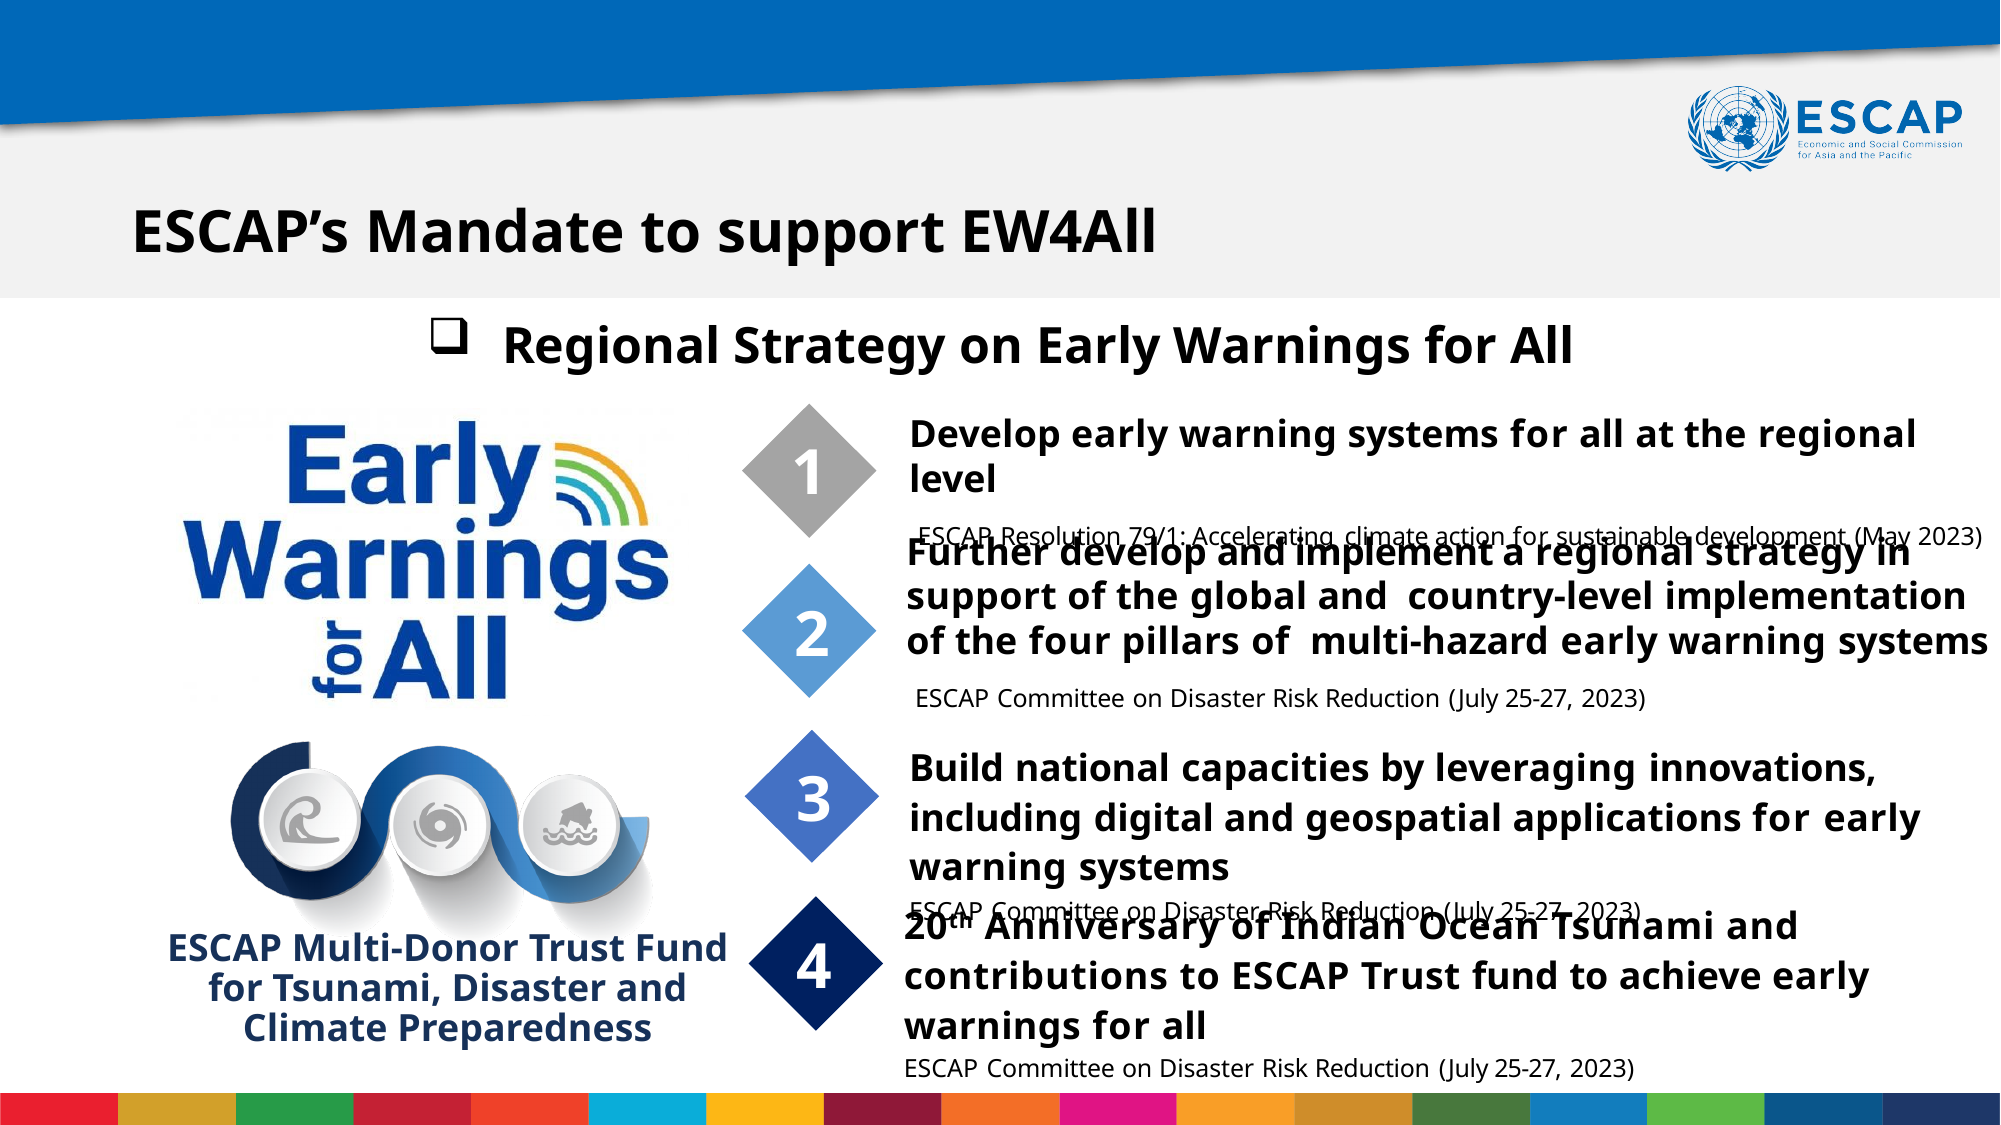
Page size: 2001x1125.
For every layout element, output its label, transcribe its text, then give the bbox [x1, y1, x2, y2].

text_box 2 [792, 591, 823, 669]
text_box [0, 0, 2000, 125]
picture [0, 1093, 588, 1125]
text_box 20th Anniversary of Indian Ocean Tsunami and contributions to ESCAP Trust fund to achieve early warnings for all ESCAP Committee on Disaster Risk Reduction (July 25-27, 2023) [901, 894, 1965, 1082]
text_box 1 [789, 429, 826, 507]
text_box [748, 896, 884, 1031]
text_box ESCAP’s Mandate to support EW4All [116, 211, 1817, 317]
text_box [0, 57, 2000, 299]
text_box Build national capacities by leveraging innovations, including digital and geospatial applications for early warning systems ESCAP Committee on Disaster Risk Reduction (July 25-27, 2023) [907, 736, 1978, 925]
text_box 3 [793, 757, 826, 835]
text_box ESCAP Multi-Donor Trust Fund for Tsunami, Disaster and Climate Preparedness [149, 914, 747, 1064]
text_box [742, 403, 877, 538]
text_box 4 [793, 924, 830, 1002]
picture [707, 1093, 2000, 1125]
picture [149, 408, 738, 1008]
text_box [744, 729, 880, 863]
text_box Develop early warning systems for all at the regional level ESCAP Resolution 79/1: Accelerating climate action for sustainable development (May 2023) [907, 408, 2000, 551]
text_box Further develop and implement a regional strategy in support of the global and country-level implementation of the four pillars of multi-hazard early warning systems ESCAP Committee on Disaster Risk Reduction (July 25-27, 2023) [904, 527, 1991, 713]
text_box Regional Strategy on Early Warnings for All [138, 305, 1865, 381]
picture [1688, 86, 1962, 172]
text_box [742, 563, 877, 698]
